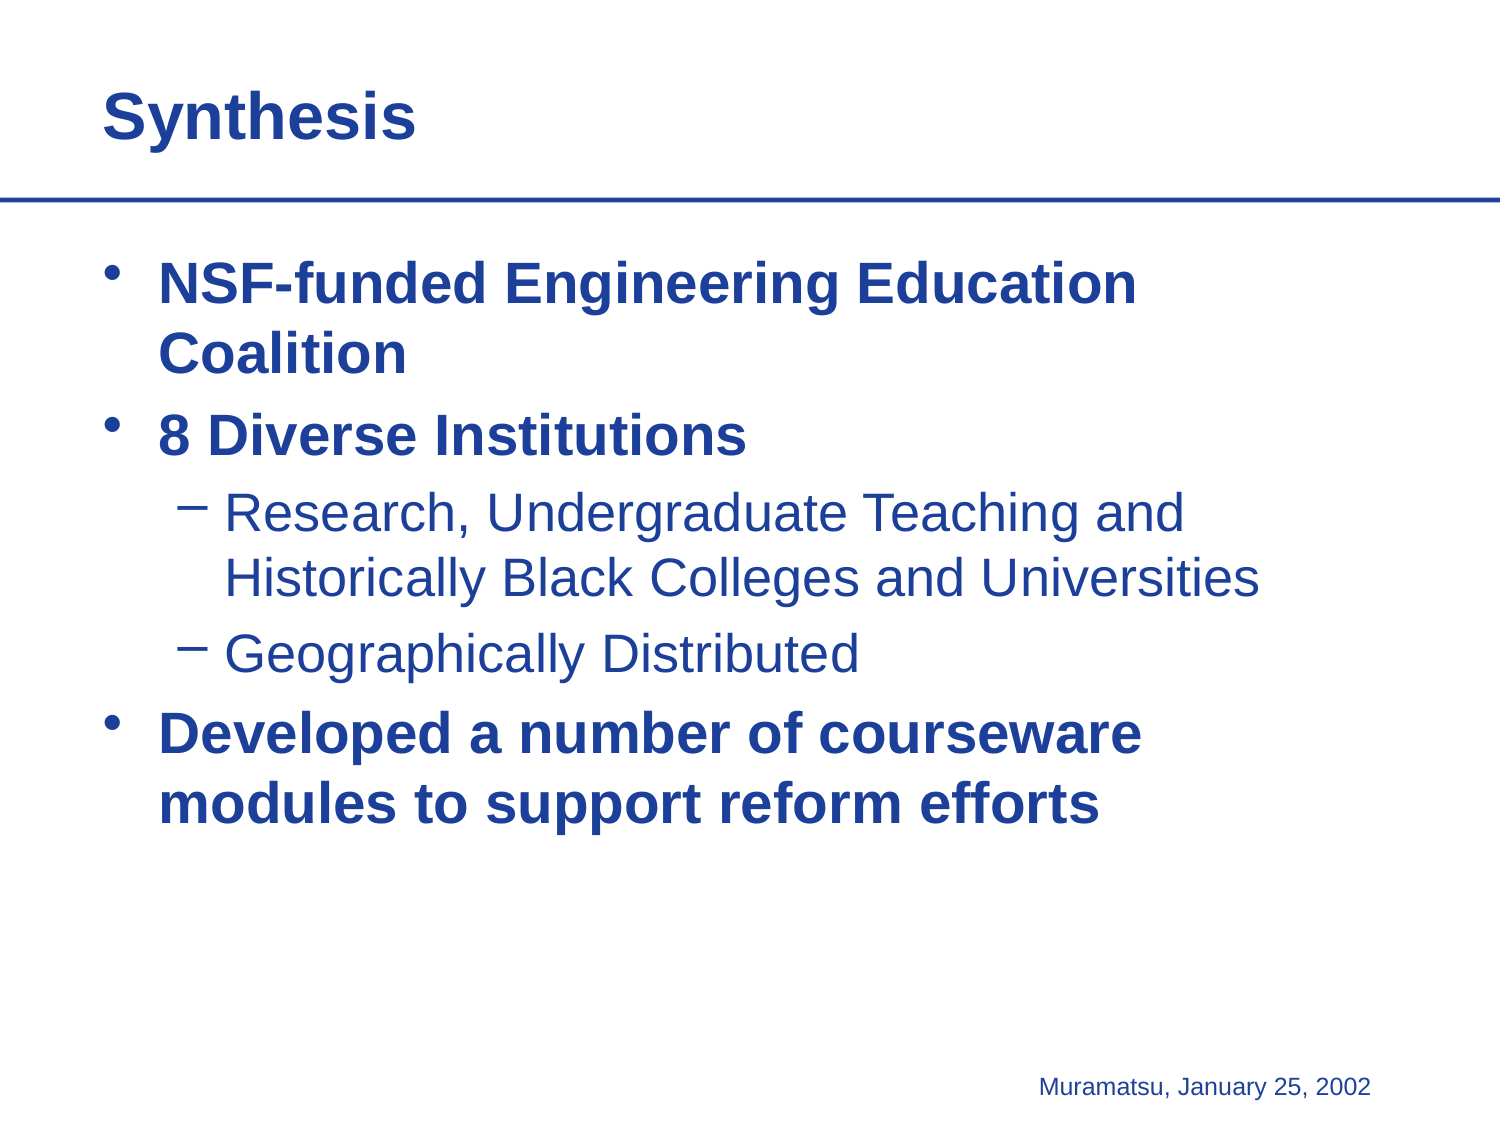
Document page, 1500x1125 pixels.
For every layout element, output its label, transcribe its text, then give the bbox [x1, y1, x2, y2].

title Synthesis [87, 37, 1388, 188]
list NSF-funded Engineering Education Coalition 8 Diverse Institutions Research, Undergraduate Teaching and Historically Black Colleges and Universities Geographically Distributed Developed a number of courseware modules to support reform efforts [87, 237, 1388, 1000]
footer Muramatsu, January 25, 2002 [512, 1062, 1388, 1100]
